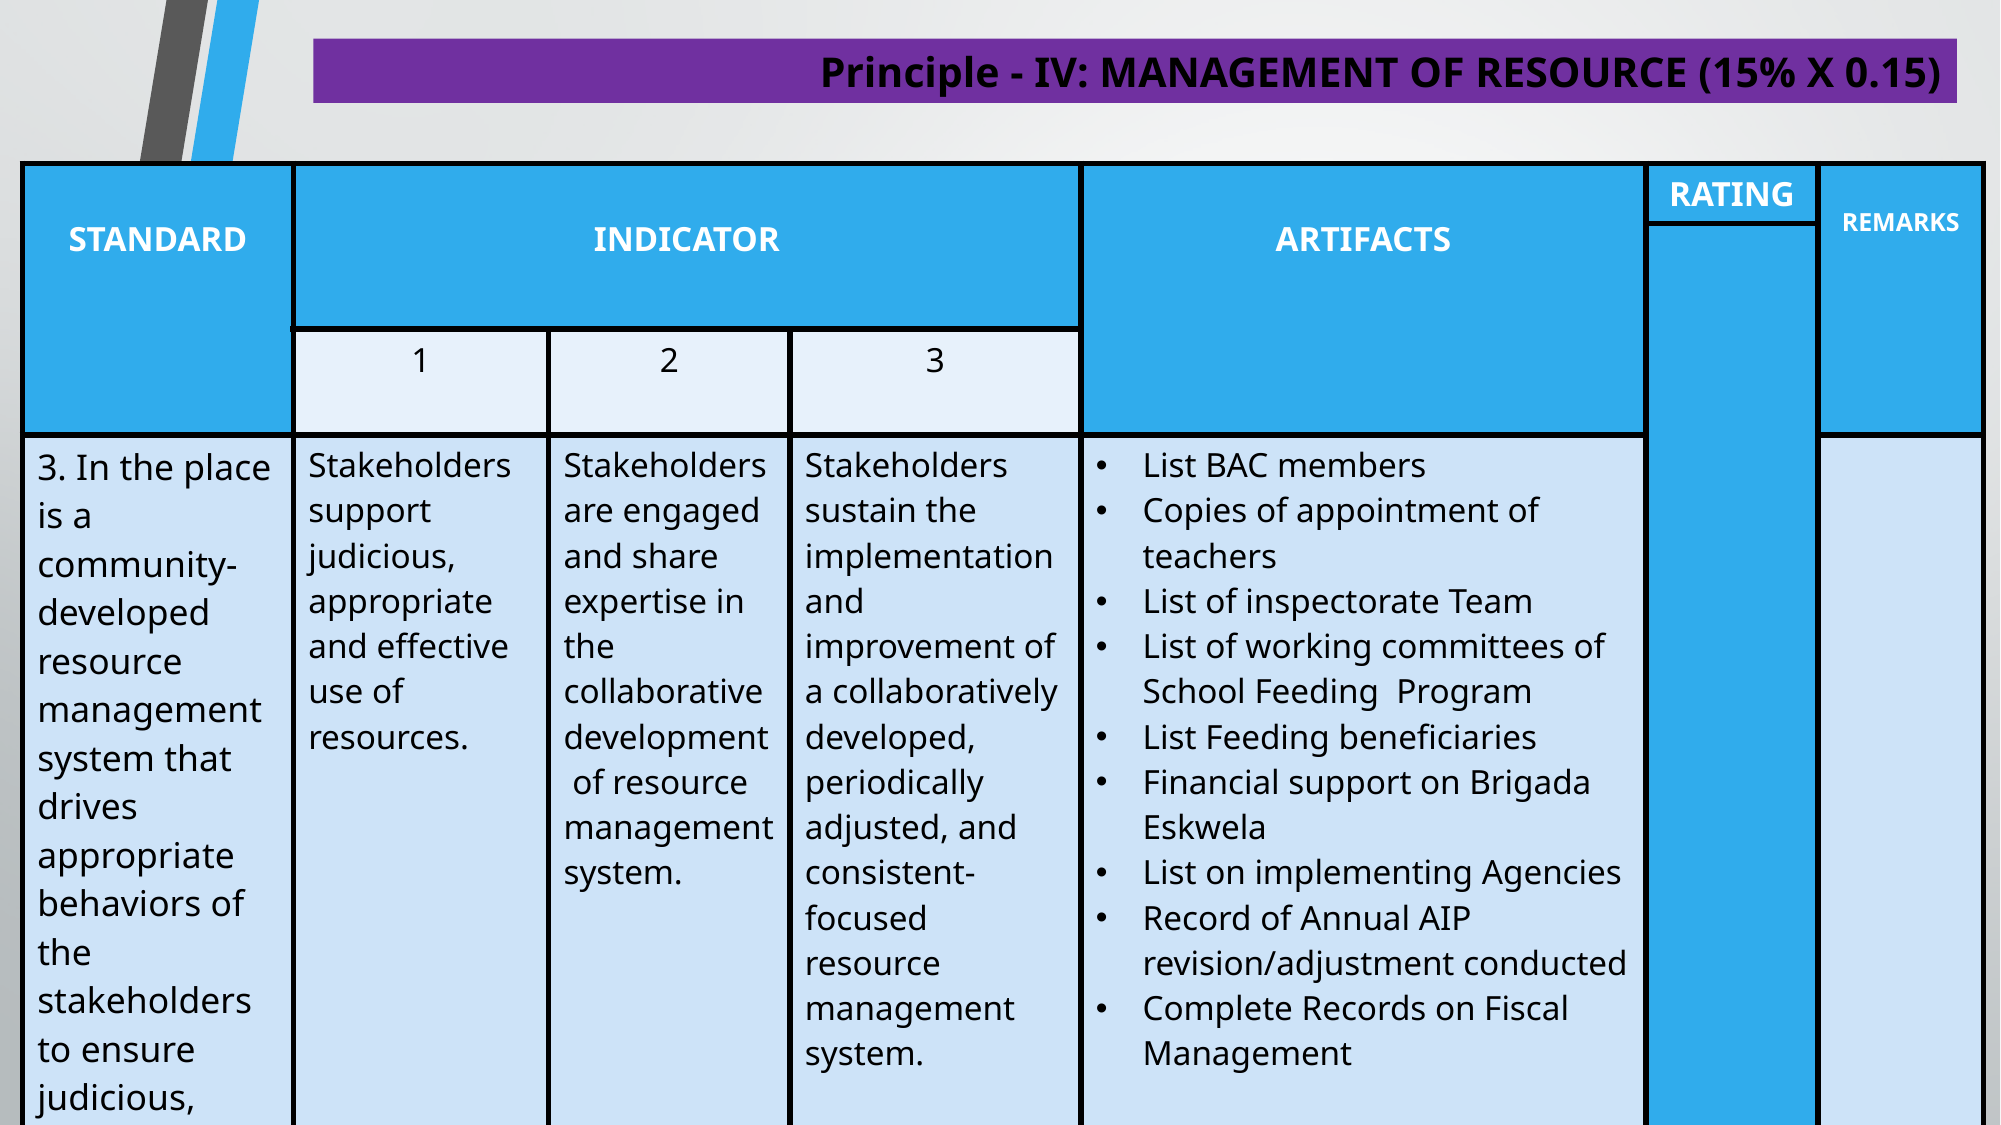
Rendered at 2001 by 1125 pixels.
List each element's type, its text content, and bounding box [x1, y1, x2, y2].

table_cell Stakeholders sustain the implementation and improvement of a collaboratively developed, periodically adjusted, and consistent-focused resource management system. [793, 438, 1078, 1125]
table_header ARTIFACTS [1084, 166, 1643, 432]
table_cell Stakeholders are engaged and share expertise in the collaborative development of resource management system. [551, 438, 787, 1125]
title Principle - IV: MANAGEMENT OF RESOURCE (15% X 0.15) [313, 38, 1957, 103]
table_cell [1821, 438, 1981, 1125]
table_header STANDARD [25, 166, 291, 432]
table_header REMARKS [1821, 166, 1981, 432]
table_cell 3 [793, 332, 1078, 432]
table_header INDICATOR [296, 166, 1078, 326]
table_cell 2 [551, 332, 787, 432]
table_cell List BAC members Copies of appointment of teachers List of inspectorate Team List of working committees of School Feeding Program List Feeding beneficiaries Financial support on Brigada Eskwela List on implementing Agencies Record of Annual AIP revision/adjustment conducted Complete Records on Fiscal Management [1084, 438, 1643, 1125]
table_cell Stakeholders support judicious, appropriate and effective use of resources. [296, 438, 546, 1125]
table_cell [1649, 226, 1815, 1125]
table_cell 1 [296, 332, 546, 432]
table_header RATING [1649, 166, 1815, 221]
table_cell 3. In the place is a community-developed resource management system that drives appropriate behaviors of the stakeholders to ensure judicious, appropriate and effective use of [25, 438, 291, 1125]
